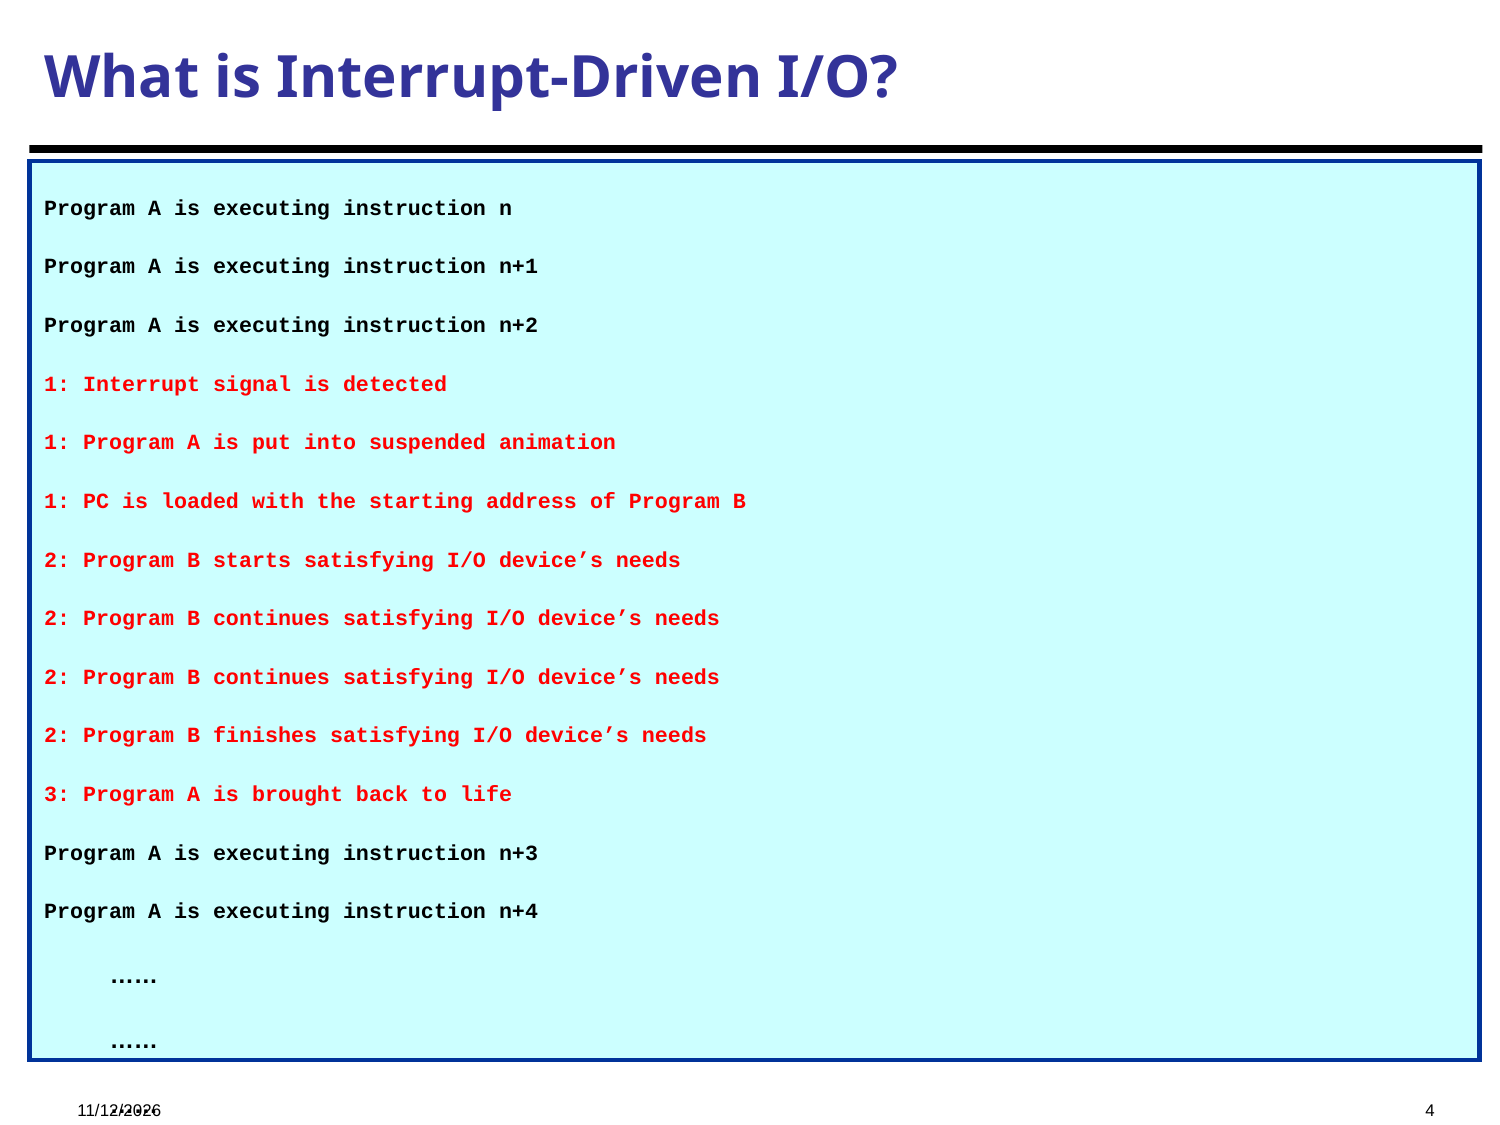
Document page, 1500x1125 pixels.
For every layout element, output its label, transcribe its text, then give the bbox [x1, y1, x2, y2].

text_box Program A is executing instruction n Program A is executing instruction n+1 Program A is executing instruction n+2 1: Interrupt signal is detected 1: Program A is put into suspended animation 1: PC is loaded with the starting address of Program B 2: Program B starts satisfying I/O device’s needs 2: Program B continues satisfying I/O device’s needs 2: Program B continues satisfying I/O device’s needs 2: Program B finishes satisfying I/O device’s needs 3: Program A is brought back to life Program A is executing instruction n+3 Program A is executing instruction n+4 …… …… …… [29, 160, 1480, 1061]
title What is Interrupt-Driven I/O? [29, 11, 1480, 138]
slide_number 4 [999, 1072, 1451, 1113]
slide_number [62, 1072, 438, 1113]
